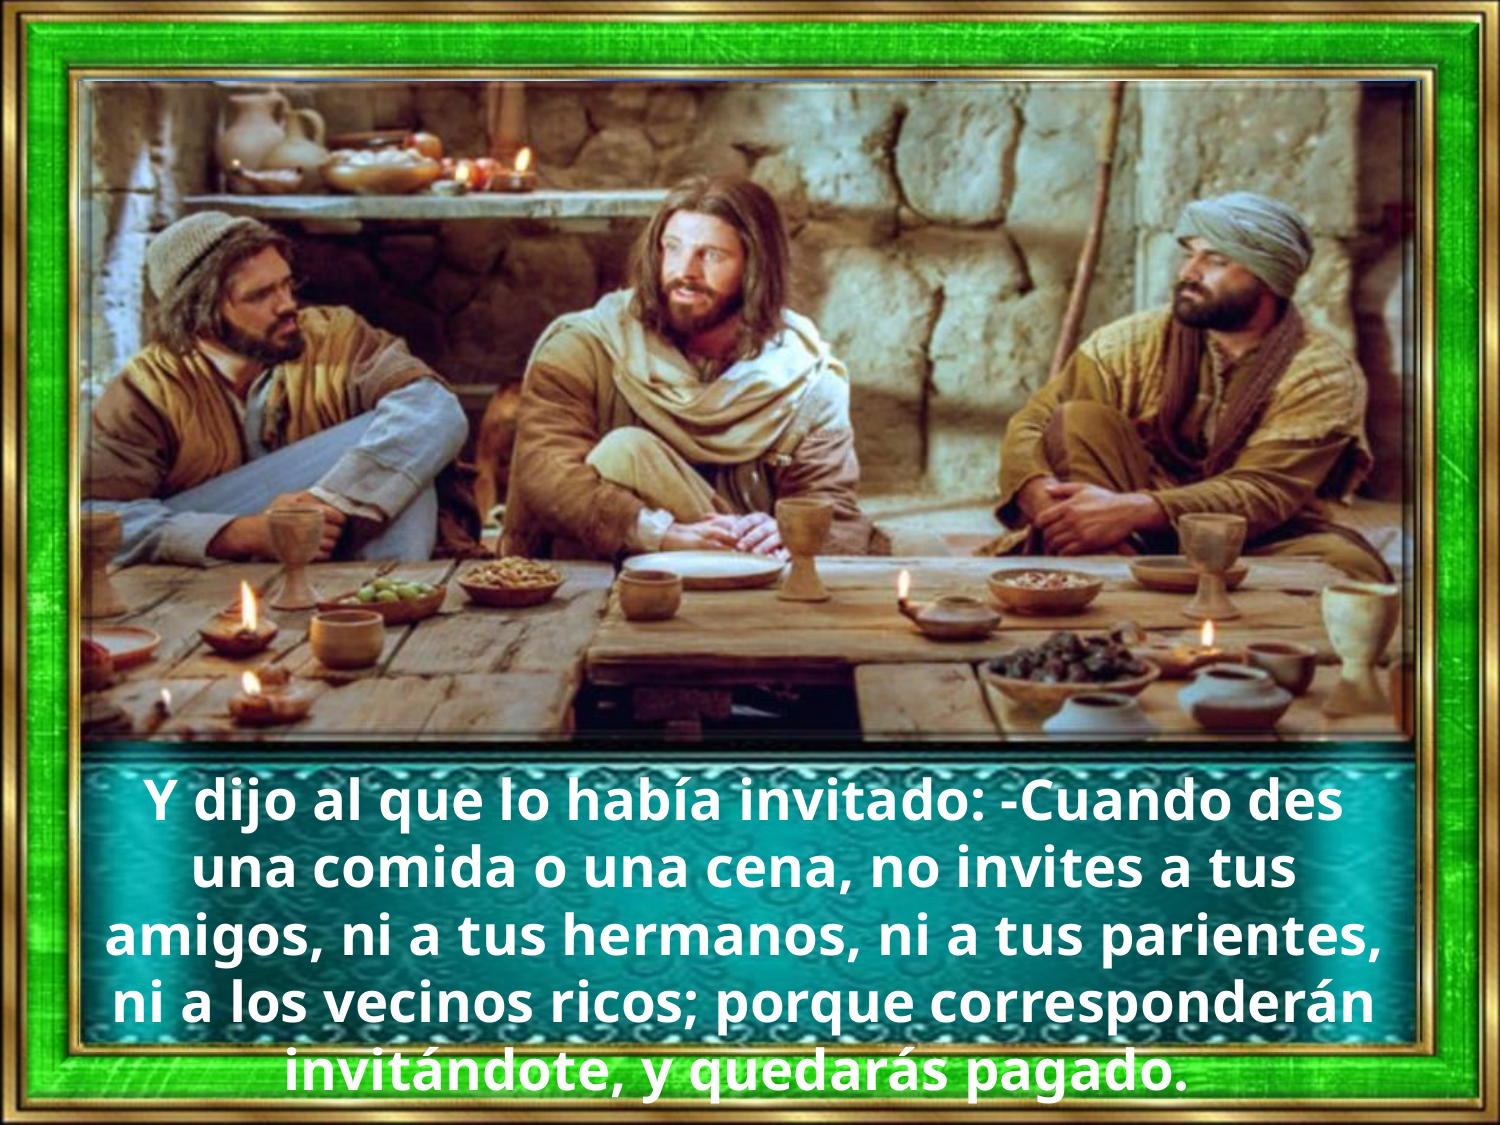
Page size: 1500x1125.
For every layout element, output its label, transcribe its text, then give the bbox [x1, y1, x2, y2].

text_box Y dijo al que lo había invitado: -Cuando des una comida o una cena, no invites a tus amigos, ni a tus hermanos, ni a tus parientes, ni a los vecinos ricos; porque corresponderán invitándote, y quedarás pagado. [68, 756, 1420, 1109]
picture [0, 0, 1500, 1125]
